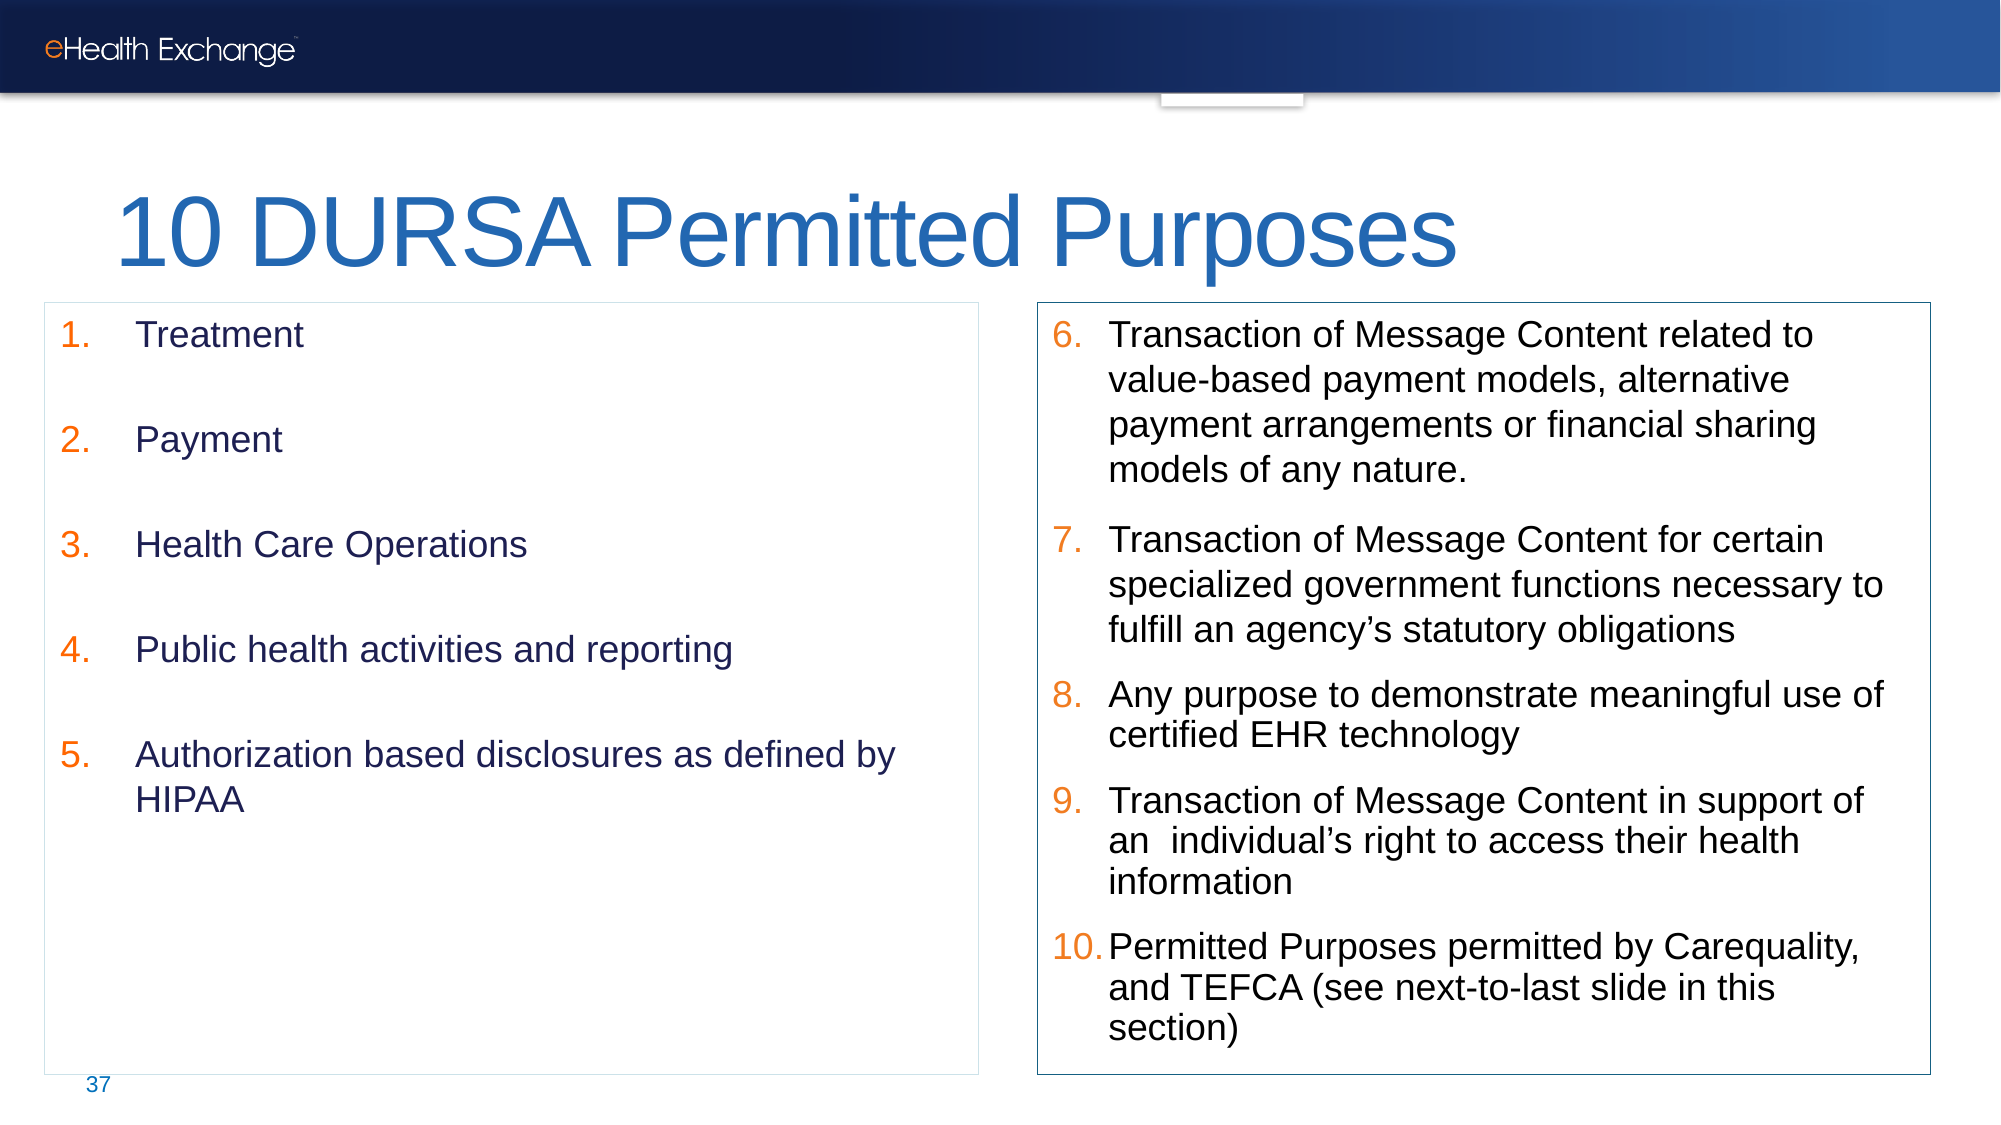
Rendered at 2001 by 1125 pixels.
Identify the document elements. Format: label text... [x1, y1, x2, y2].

title 10 DURSA Permitted Purposes [99, 159, 1900, 305]
text_box 37 [71, 1061, 196, 1105]
text_box Treatment Payment Health Care Operations Public health activities and reporting Authorization based disclosures as defined by HIPAA [44, 302, 979, 1075]
text_box Transaction of Message Content related to value-based payment models, alternative payment arrangements or financial sharing models of any nature. Transaction of Message Content for certain specialized government functions necessary to fulfill an agency’s statutory obligations Any purpose to demonstrate meaningful use of certified EHR technology Transaction of Message Content in support of an individual’s right to access their health information Permitted Purposes permitted by Carequality, and TEFCA (see next-to-last slide in this section) [1037, 302, 1931, 1075]
picture [15, 21, 316, 82]
